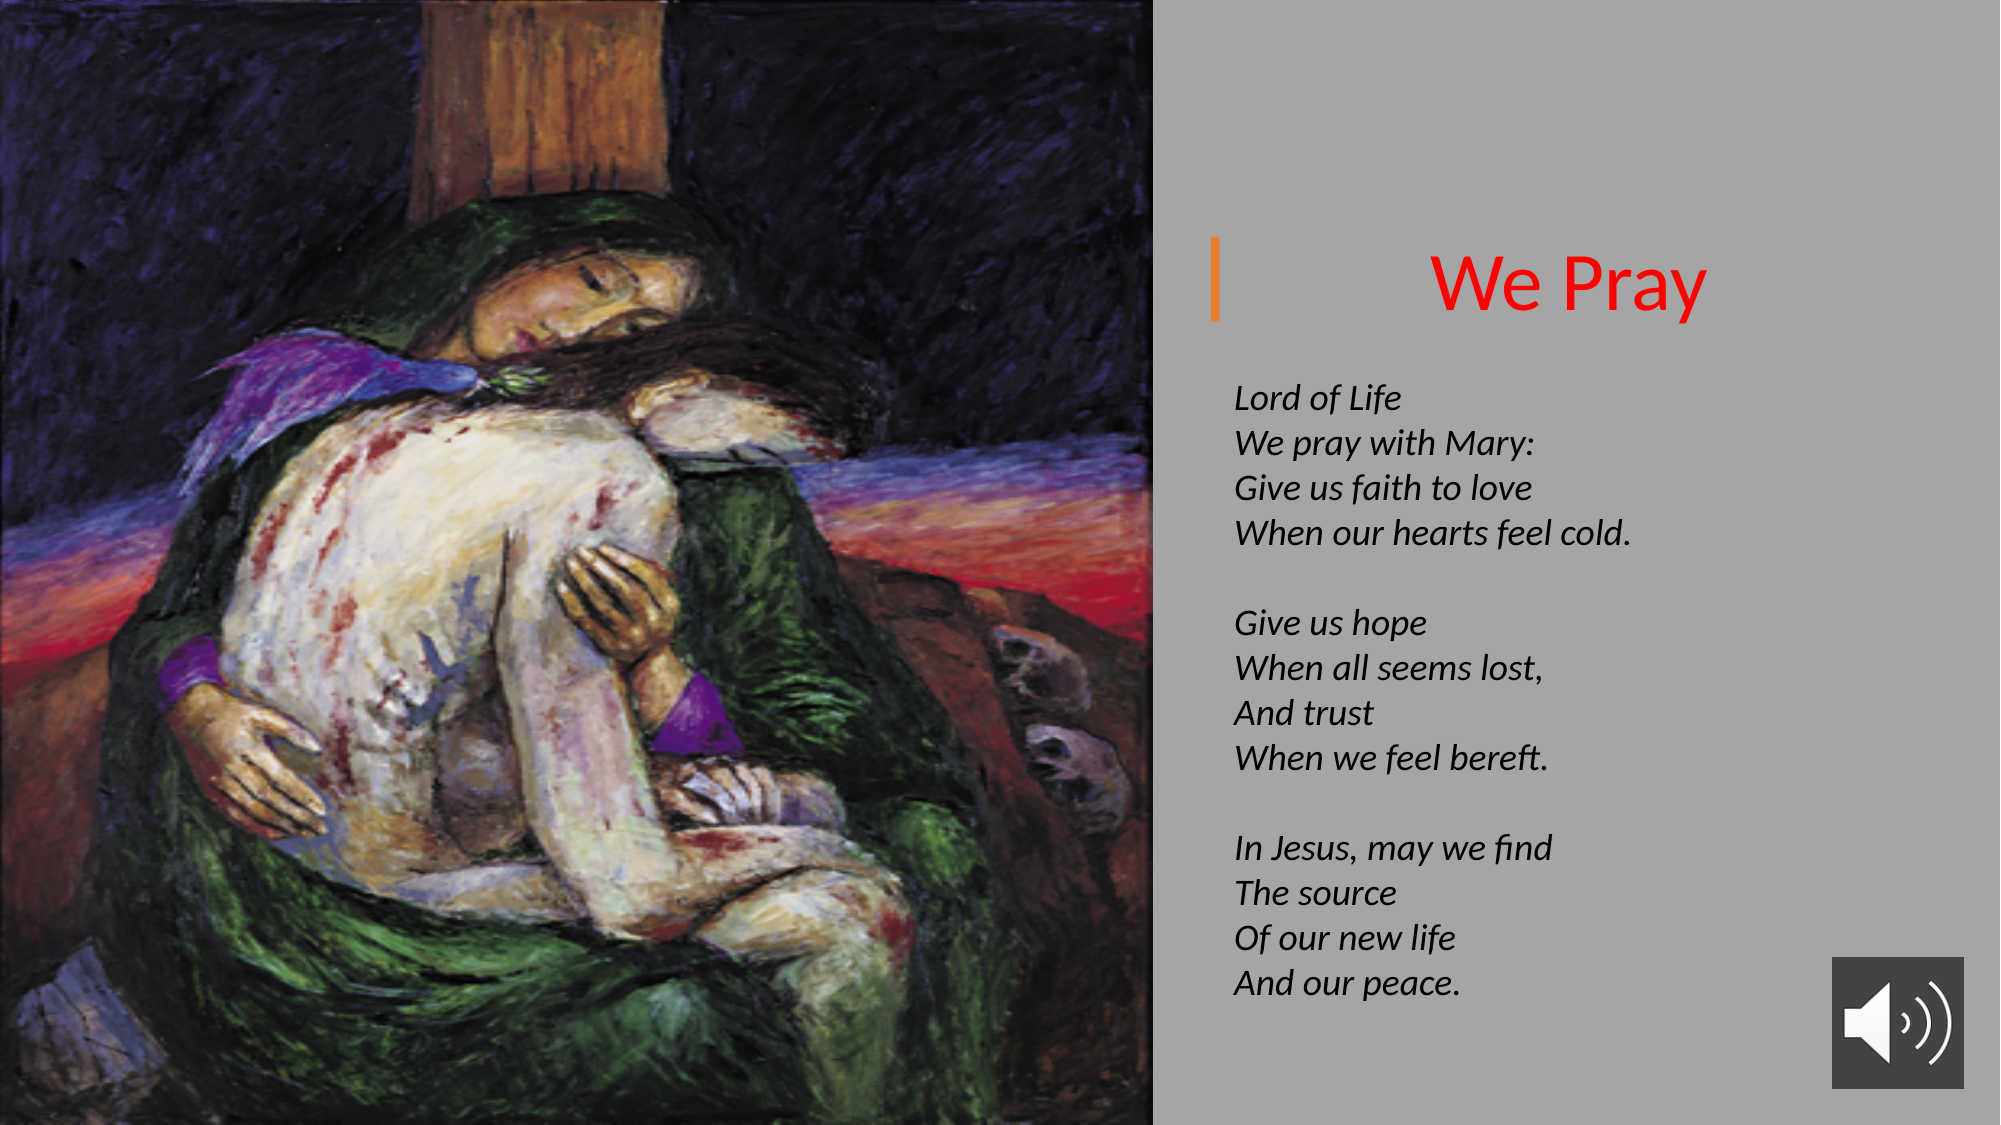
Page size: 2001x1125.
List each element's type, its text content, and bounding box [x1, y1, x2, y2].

text_box We Pray Lord of Life We pray with Mary: Give us faith to love When our hearts feel cold. Give us hope When all seems lost, And trust When we feel bereft. In Jesus, may we find The source Of our new life And our peace. [1219, 220, 1920, 1010]
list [0, 0, 1153, 1125]
text_box We Paray [1211, 236, 1219, 322]
picture [1831, 956, 1965, 1090]
